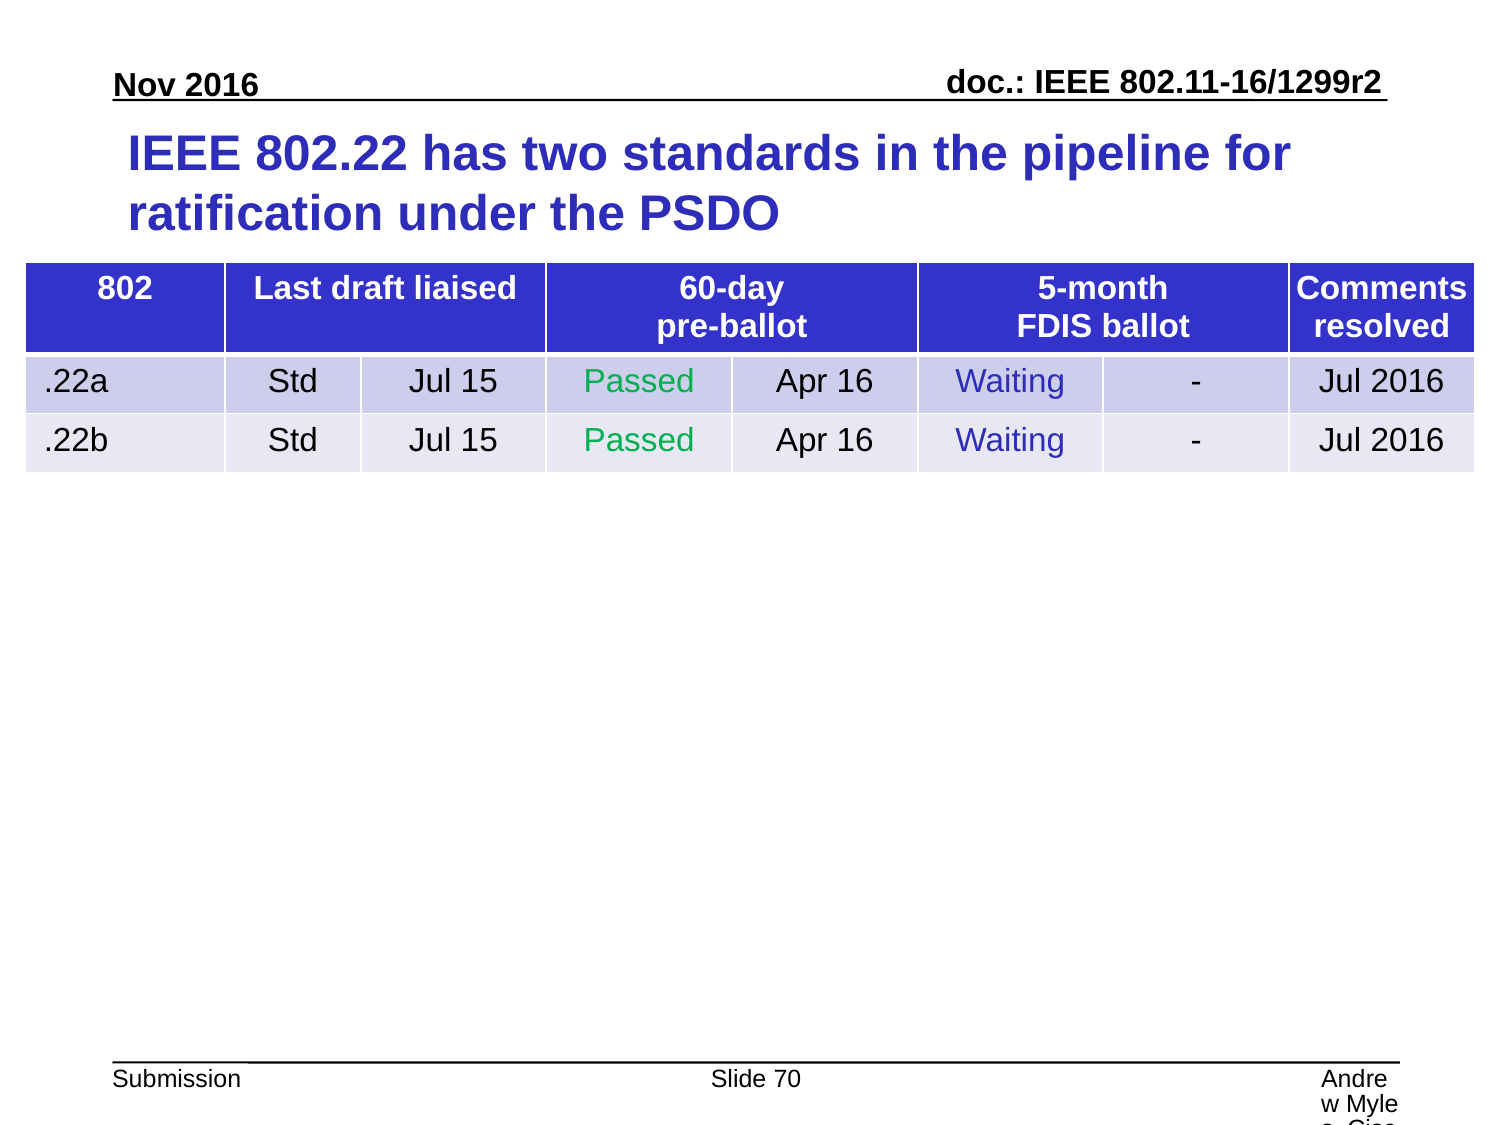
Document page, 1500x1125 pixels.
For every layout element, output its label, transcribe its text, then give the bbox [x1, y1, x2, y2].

table_cell - [1104, 357, 1288, 413]
table_cell - [1104, 414, 1288, 472]
table_cell Waiting [919, 357, 1102, 413]
table_header Last draft liaised [226, 263, 545, 352]
table_cell Std [226, 357, 360, 413]
footer Andrew Myles, Cisco [1320, 1061, 1402, 1093]
table_header 5-month FDIS ballot [919, 263, 1288, 352]
table_cell Passed [547, 414, 731, 472]
table_cell Jul 15 [362, 414, 545, 472]
table_cell Waiting [919, 414, 1102, 472]
table_cell Jul 15 [362, 357, 545, 413]
table_cell Passed [547, 357, 731, 413]
table_header 60-day pre-ballot [547, 263, 917, 352]
table_cell Apr 16 [733, 414, 917, 472]
table_cell Jul 2016 [1290, 357, 1474, 413]
table_cell Std [226, 414, 360, 472]
slide_number Slide 70 [709, 1061, 803, 1093]
table_header 802 [26, 263, 224, 352]
table_cell Apr 16 [733, 357, 917, 413]
title IEEE 802.22 has two standards in the pipeline for ratification under the PSDO [112, 112, 1388, 262]
table_cell Jul 2016 [1290, 414, 1474, 472]
table_header Comments resolved [1290, 263, 1474, 352]
table_cell .22b [26, 414, 224, 472]
table_cell .22a [26, 357, 224, 413]
